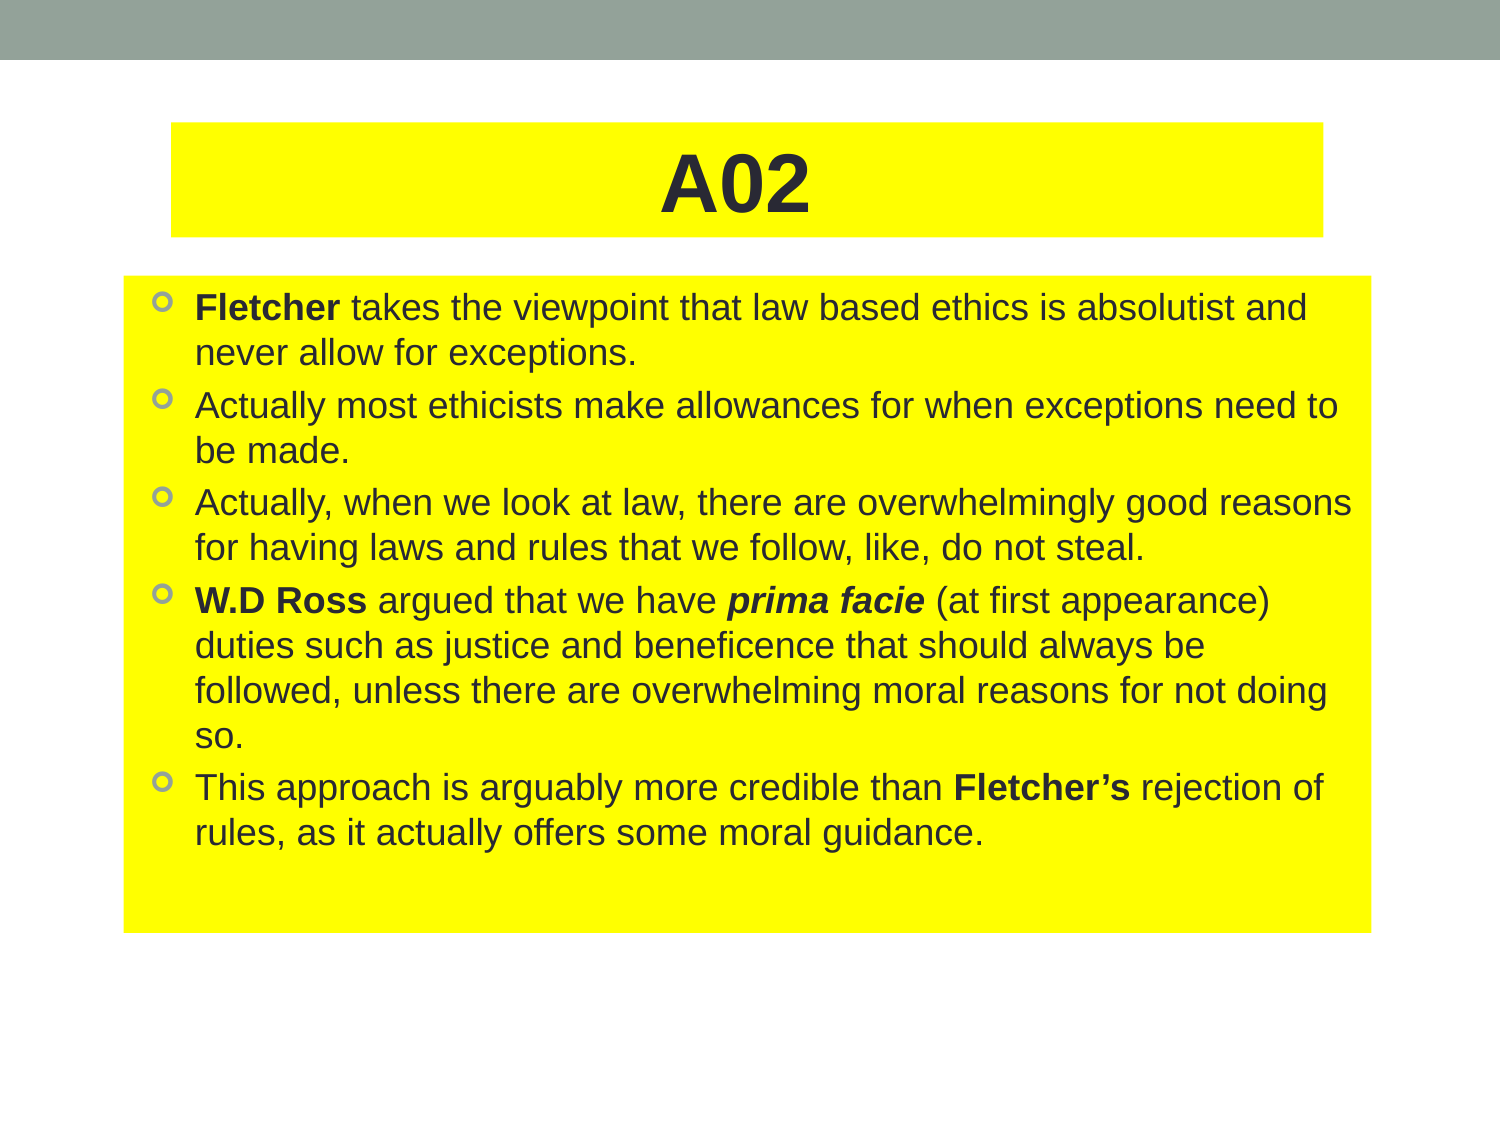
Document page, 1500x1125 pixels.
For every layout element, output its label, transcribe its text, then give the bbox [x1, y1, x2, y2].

text_box A02 [171, 122, 1324, 238]
text_box Fletcher takes the viewpoint that law based ethics is absolutist and never allow for exceptions. Actually most ethicists make allowances for when exceptions need to be made. Actually, when we look at law, there are overwhelmingly good reasons for having laws and rules that we follow, like, do not steal. W.D Ross argued that we have prima facie (at first appearance) duties such as justice and beneficence that should always be followed, unless there are overwhelming moral reasons for not doing so. This approach is arguably more credible than Fletcher’s rejection of rules, as it actually offers some moral guidance. [123, 275, 1372, 933]
